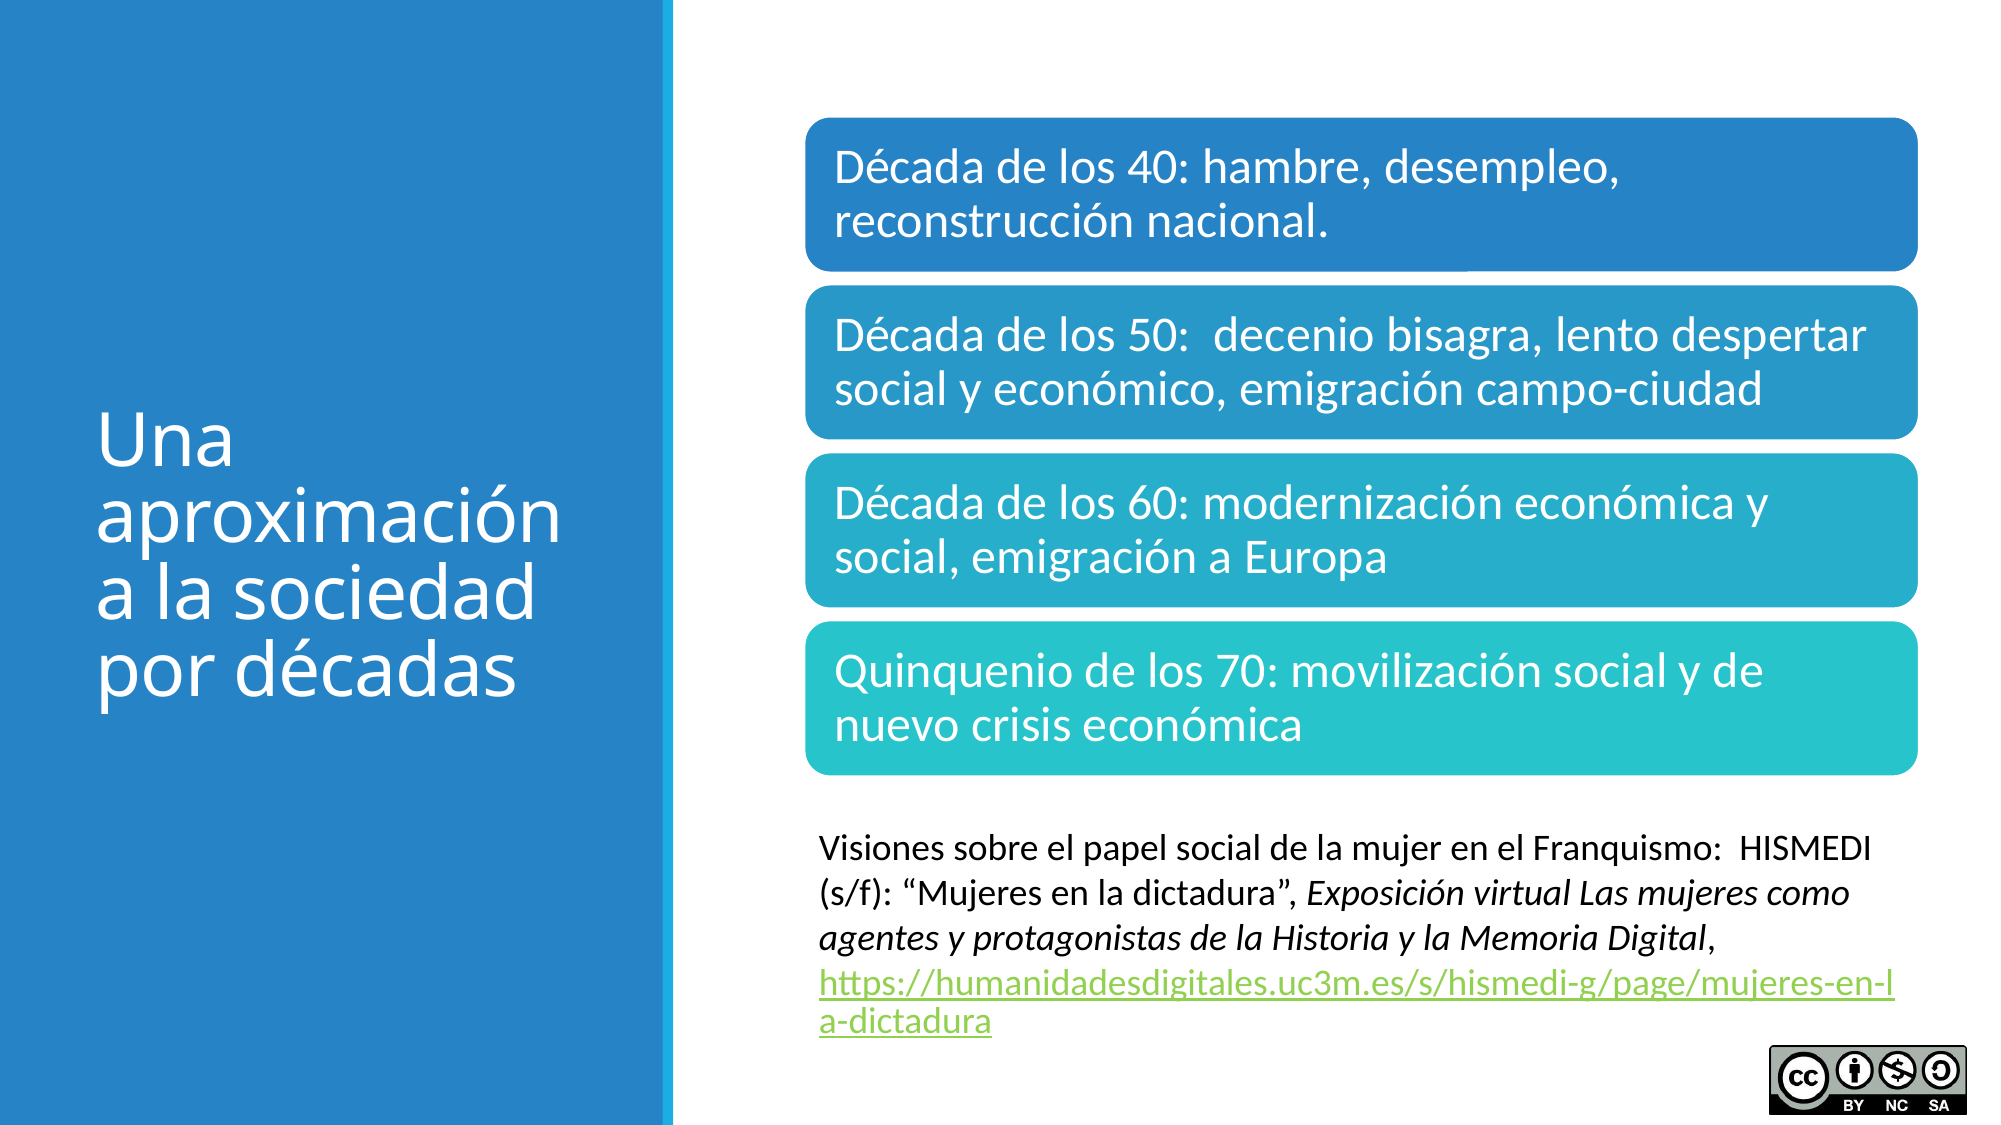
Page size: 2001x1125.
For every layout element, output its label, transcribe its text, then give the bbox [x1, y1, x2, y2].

text_box [674, 0, 2000, 1125]
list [803, 0, 1920, 911]
text_box Visiones sobre el papel social de la mujer en el Franquismo: HISMEDI (s/f): “Mujeres en la dictadura”, Exposición virtual Las mujeres como agentes y protagonistas de la Historia y la Memoria Digital, https://humanidadesdigitales.uc3m.es/s/hismedi-g/page/mujeres-en-la-dictadura [804, 917, 1920, 1101]
text_box [0, 0, 661, 1125]
title Una aproximación a la sociedad por décadas [80, 84, 587, 1032]
text_box [661, 0, 674, 1125]
picture [1768, 1044, 1968, 1115]
